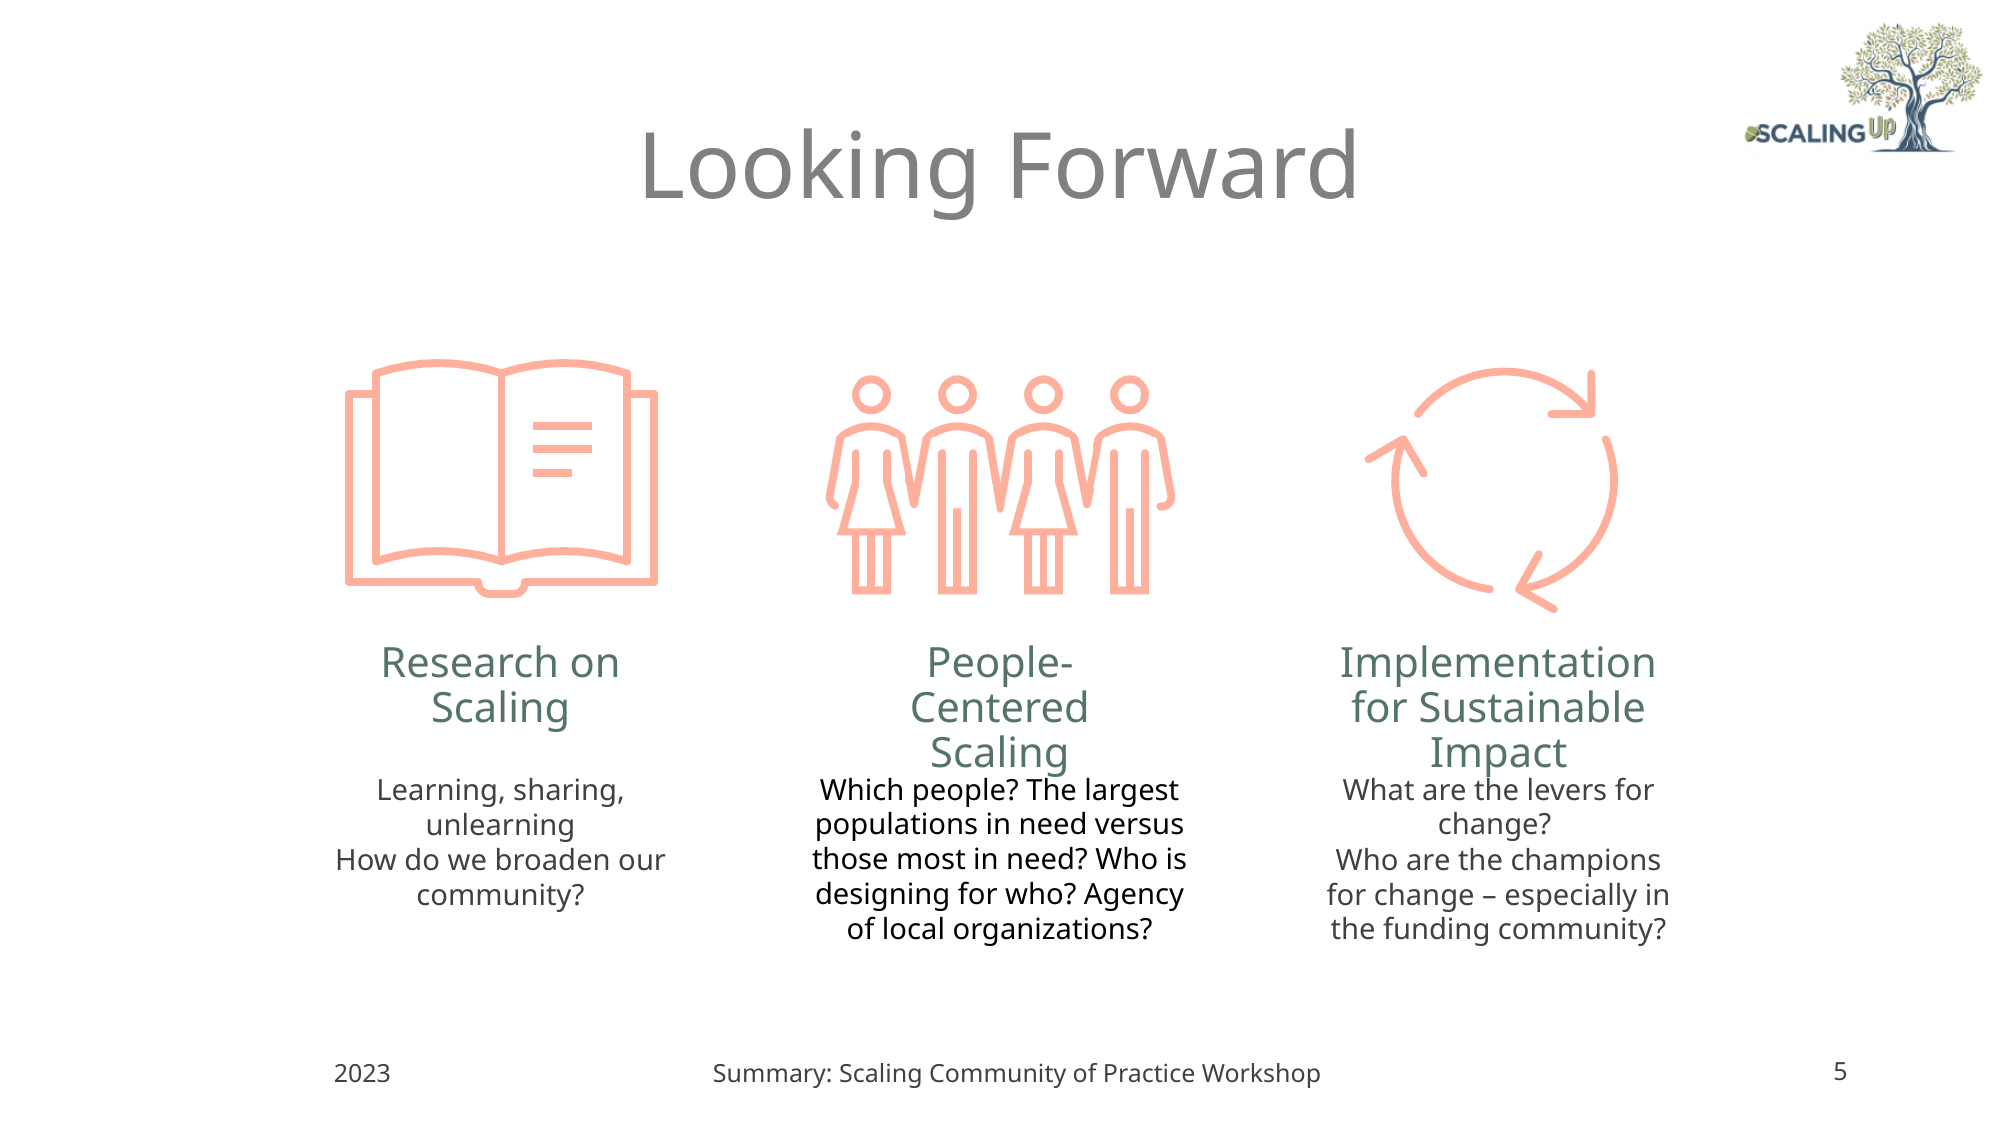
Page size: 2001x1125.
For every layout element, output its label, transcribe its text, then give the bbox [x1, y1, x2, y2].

picture [1735, 5, 1983, 187]
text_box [1364, 367, 1618, 614]
list Learning, sharing, unlearning How do we broaden our community? [313, 763, 689, 929]
text_box Summary: Scaling Community of Practice Workshop [662, 1042, 1338, 1103]
title Looking Forward [137, 59, 1863, 278]
picture [313, 296, 689, 672]
list What are the levers for change? Who are the champions for change – especially in the funding community? [1311, 763, 1687, 929]
list People-Centered Scaling [830, 672, 1170, 694]
list Research on Scaling [313, 672, 689, 694]
text_box 2023 [137, 1042, 588, 1103]
list Implementation for Sustainable Impact [1311, 634, 1687, 694]
text_box Which people? The largest populations in need versus those most in need? Who is designing for who? Agency of local organizations? [786, 763, 1213, 953]
slide_number 5 [1412, 1042, 1863, 1103]
picture [812, 296, 1188, 672]
